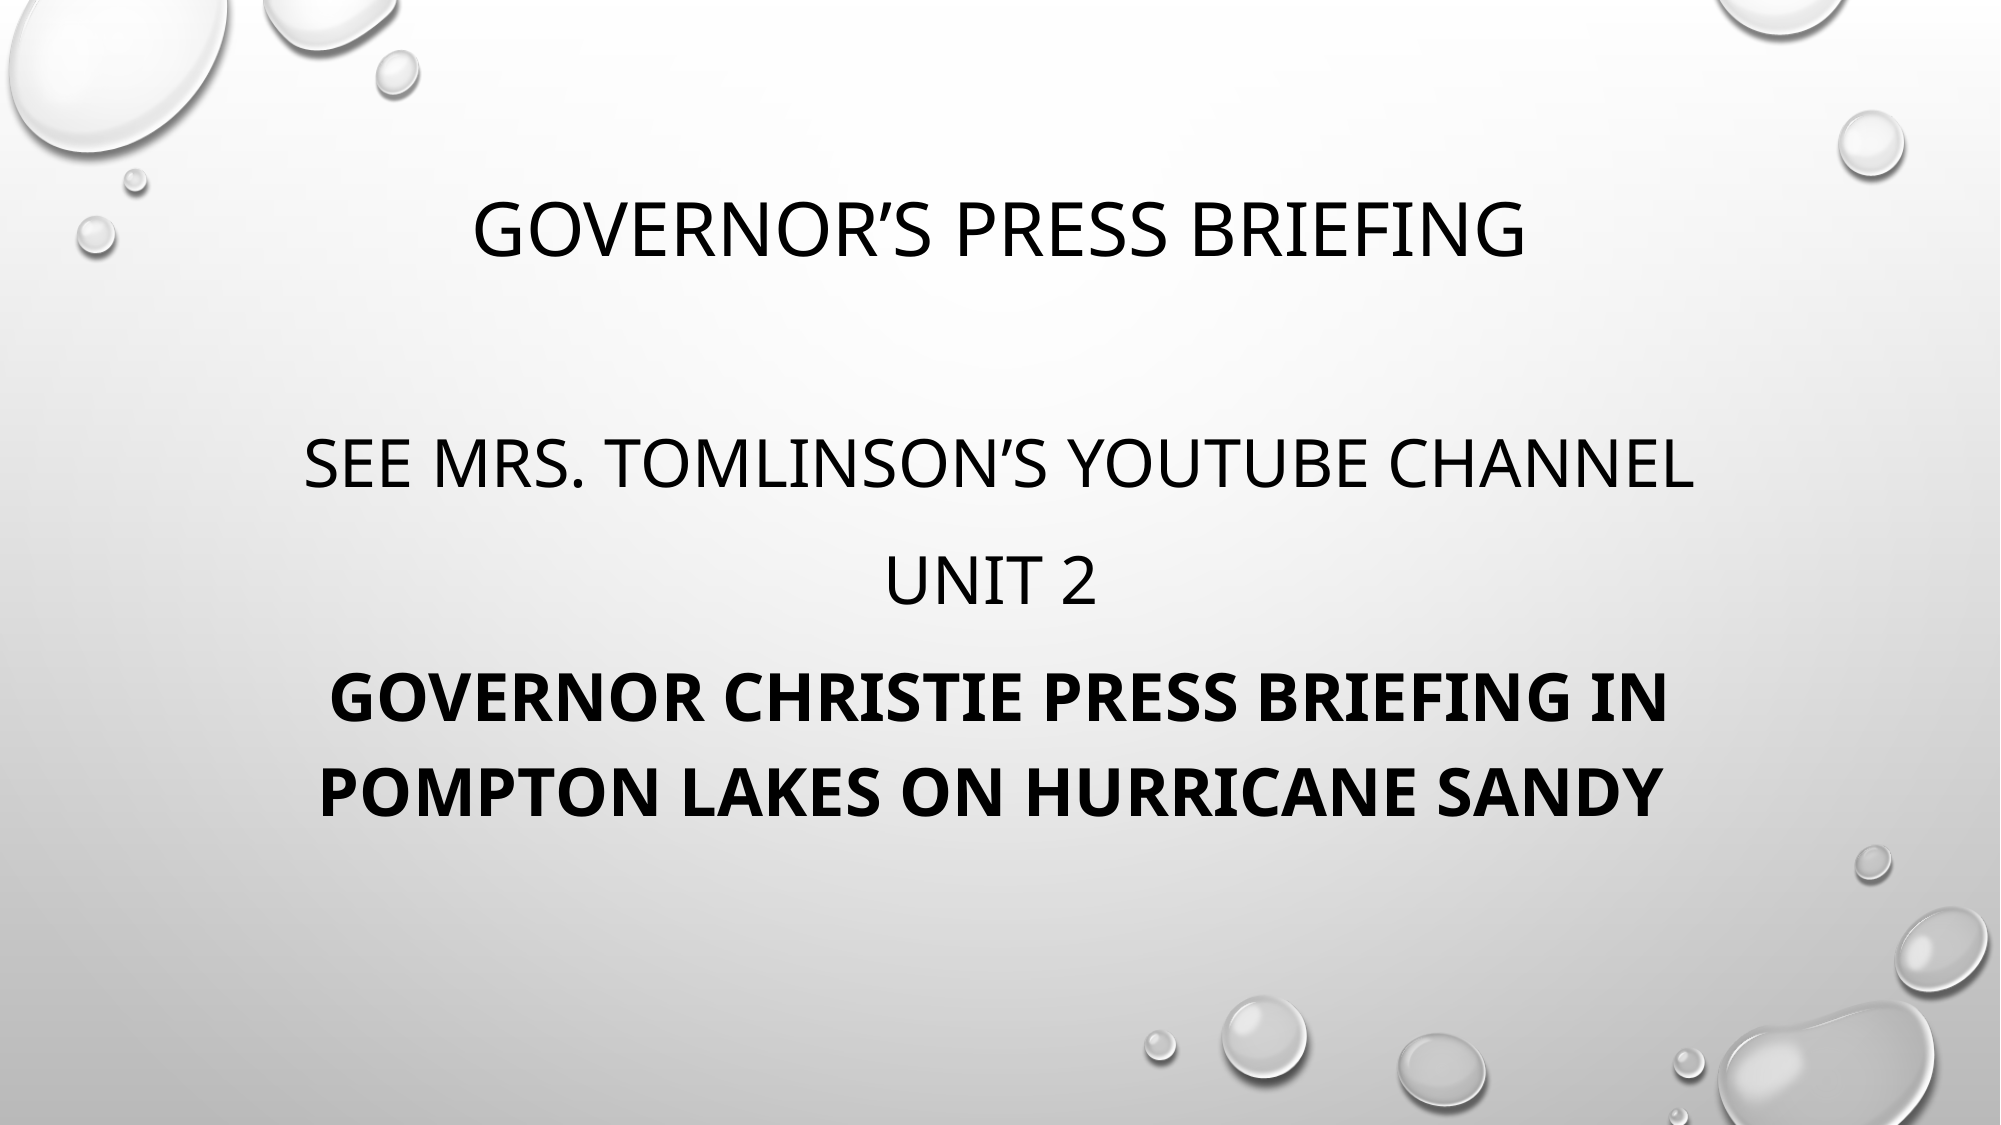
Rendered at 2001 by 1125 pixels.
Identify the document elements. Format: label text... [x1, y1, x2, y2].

title Governor’s press briefing [149, 101, 1851, 364]
list See mrs. Tomlinson’s Youtube channel Unit 2 Governor Christie Press Briefing In Pompton Lakes On Hurricane Sandy [150, 397, 1851, 959]
picture [0, 0, 2000, 1125]
